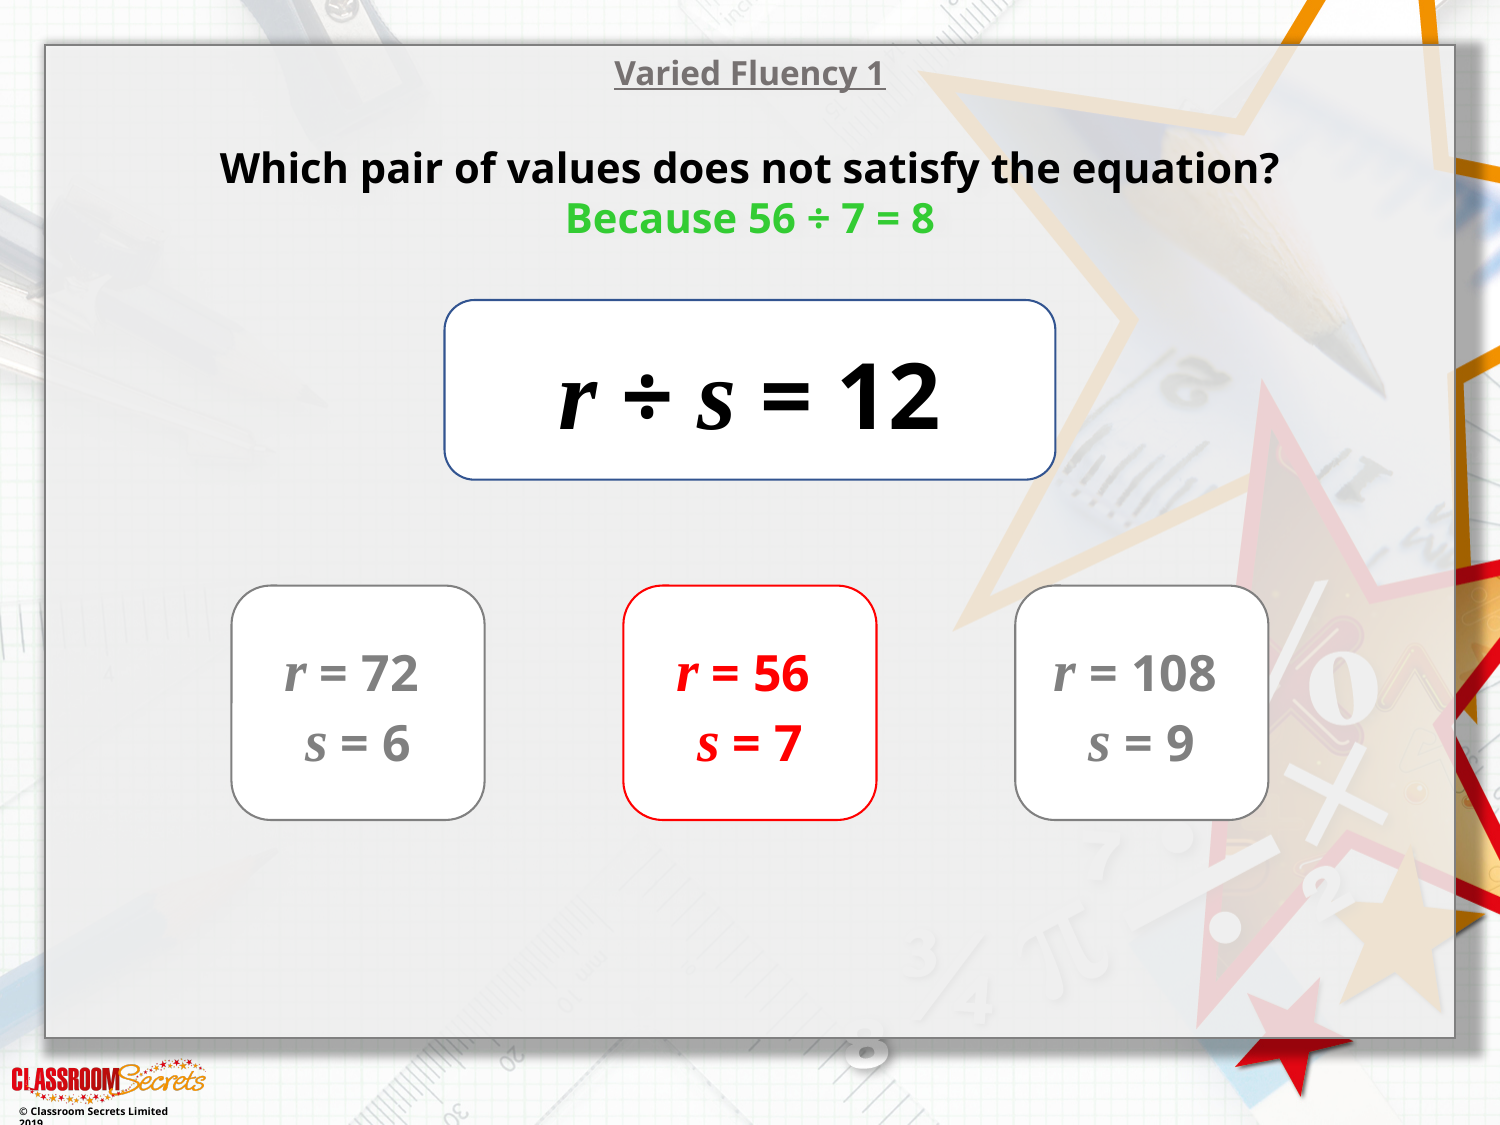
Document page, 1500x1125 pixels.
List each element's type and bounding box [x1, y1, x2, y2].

picture [0, 0, 1500, 1125]
text_box [231, 585, 1269, 820]
